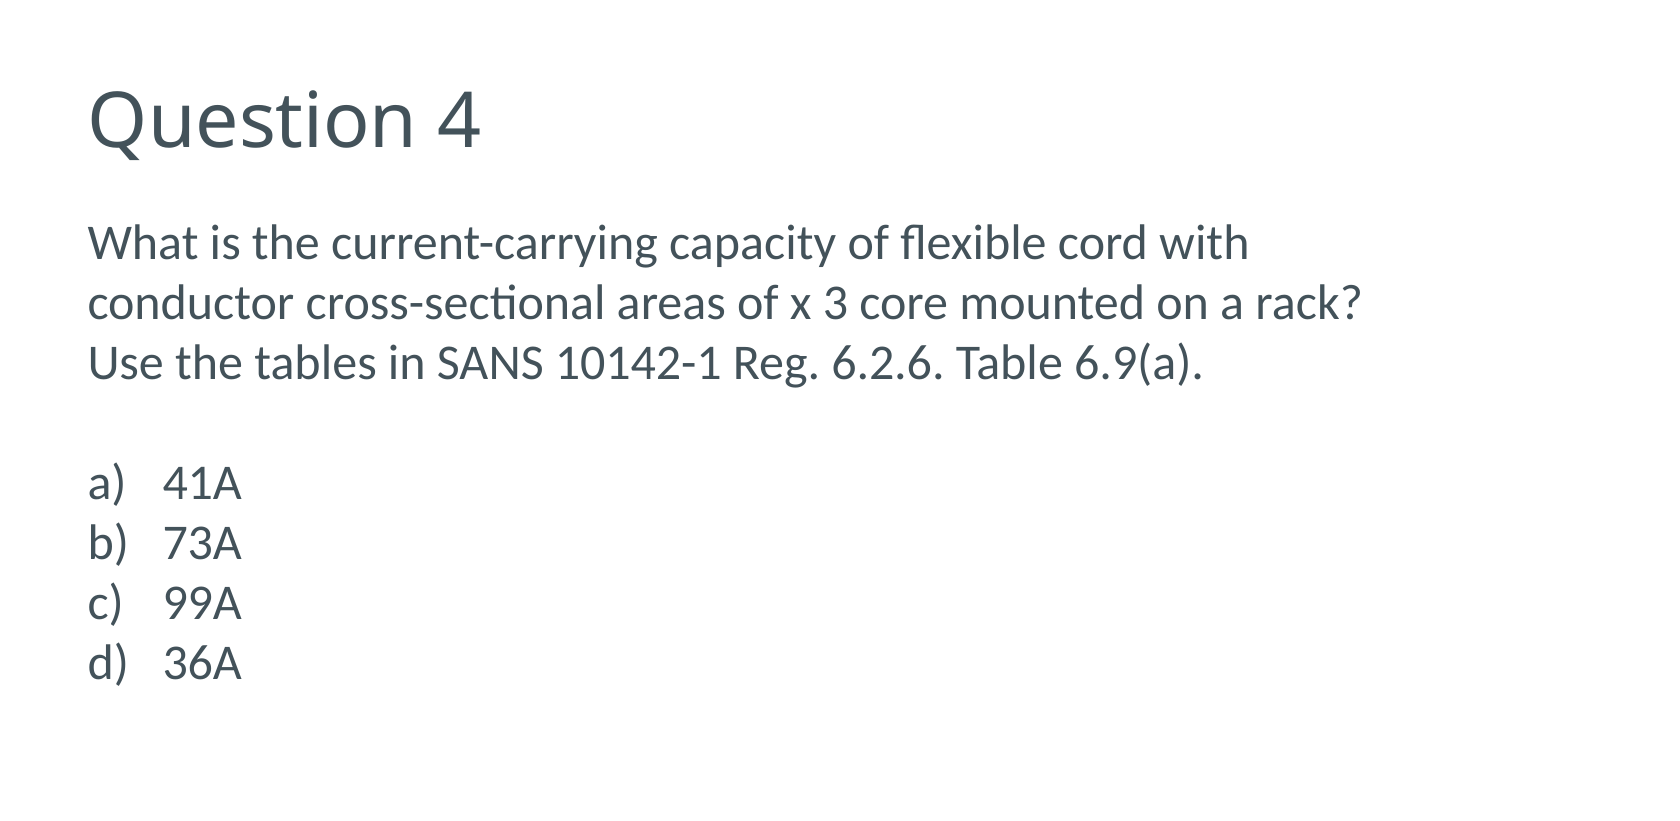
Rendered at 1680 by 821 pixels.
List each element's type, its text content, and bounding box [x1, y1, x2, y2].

title Question 4 [72, 43, 1522, 203]
